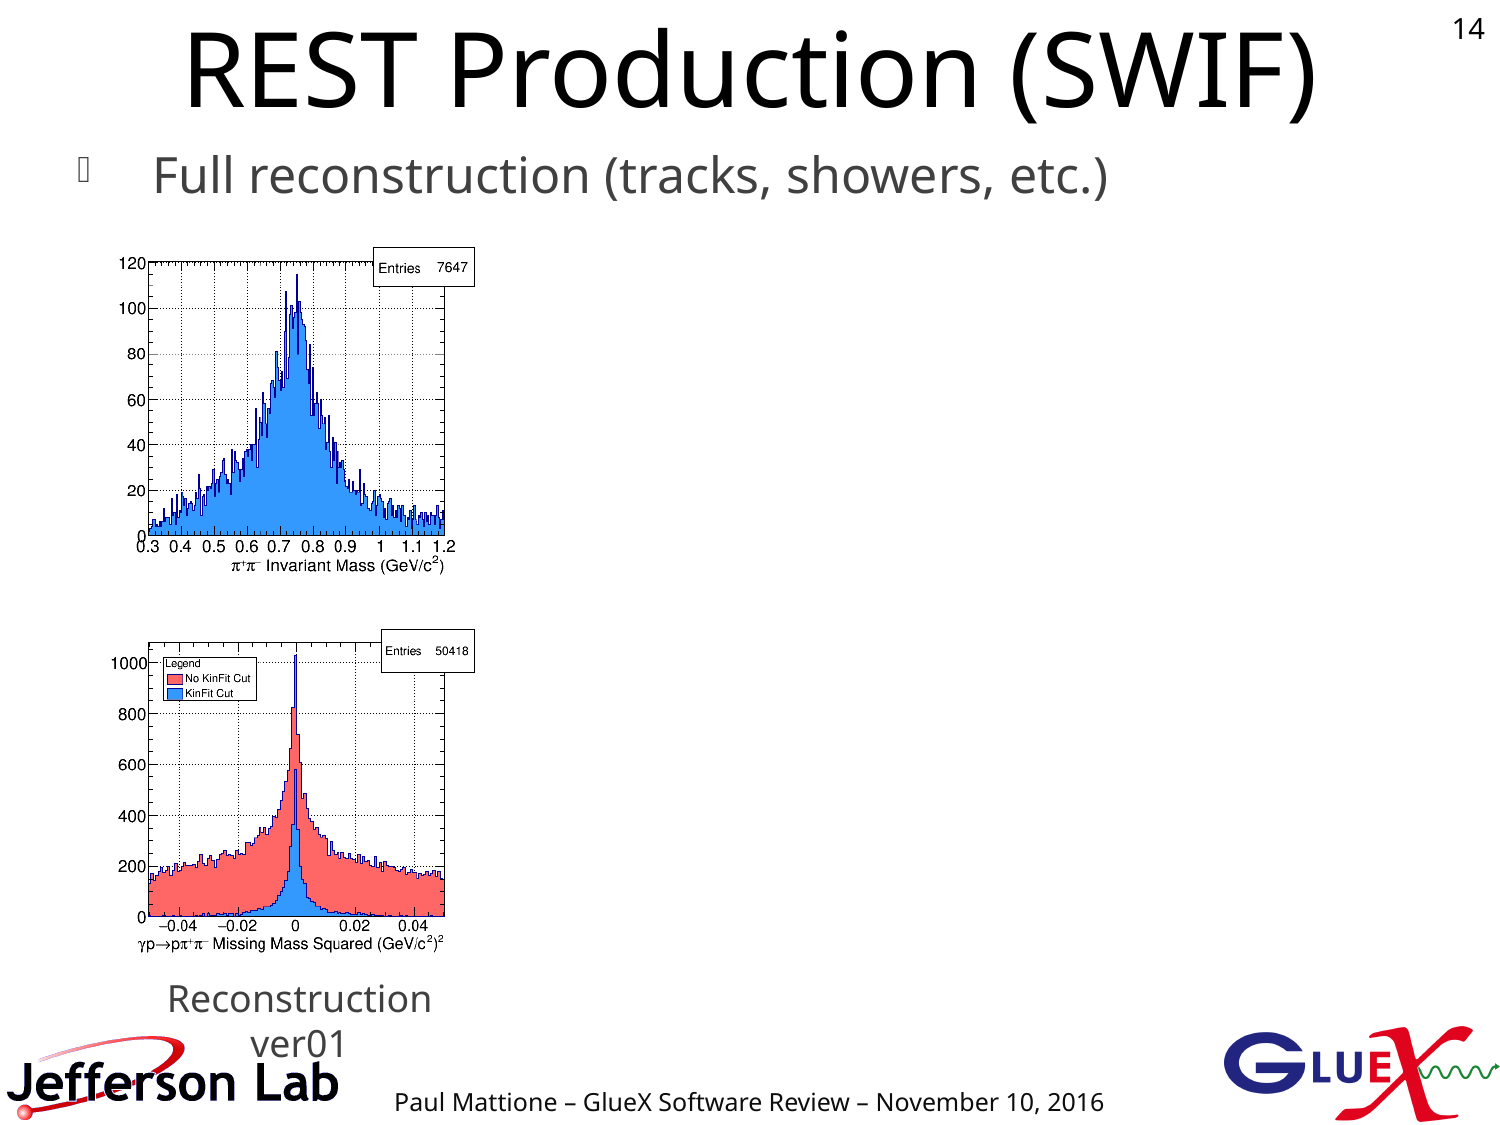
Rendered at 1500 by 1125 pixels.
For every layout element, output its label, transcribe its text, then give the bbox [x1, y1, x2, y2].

picture [104, 215, 496, 978]
text_box Reconstruction ver01 [106, 988, 494, 1073]
text_box Full reconstruction (tracks, showers, etc.) [62, 135, 1500, 238]
slide_number 14 [1149, 2, 1500, 63]
picture [1224, 1026, 1500, 1122]
title REST Production (SWIF) [0, 0, 1500, 136]
picture [7, 1035, 338, 1120]
